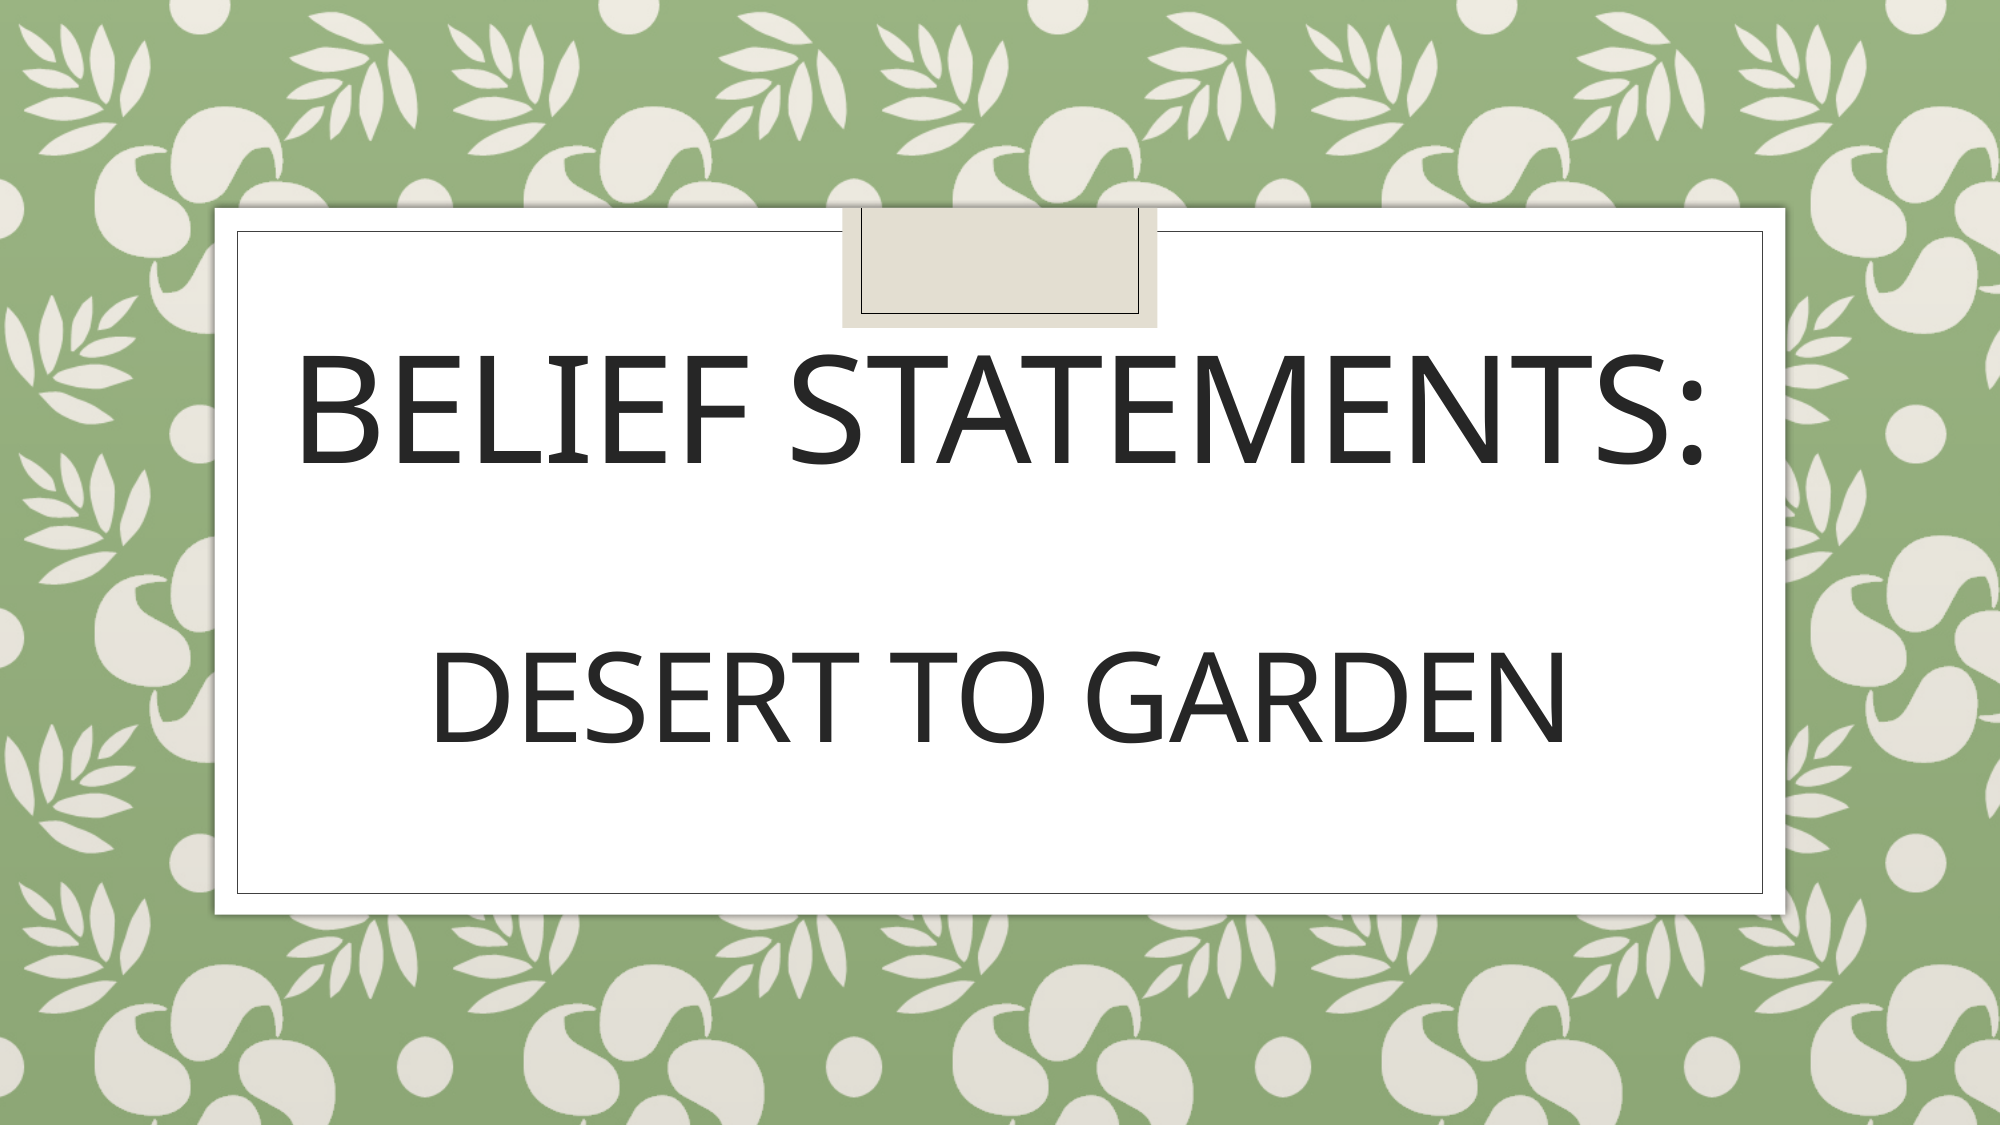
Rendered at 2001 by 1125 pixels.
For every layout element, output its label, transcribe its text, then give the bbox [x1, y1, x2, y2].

title Belief statements: desert to garden [256, 343, 1744, 769]
